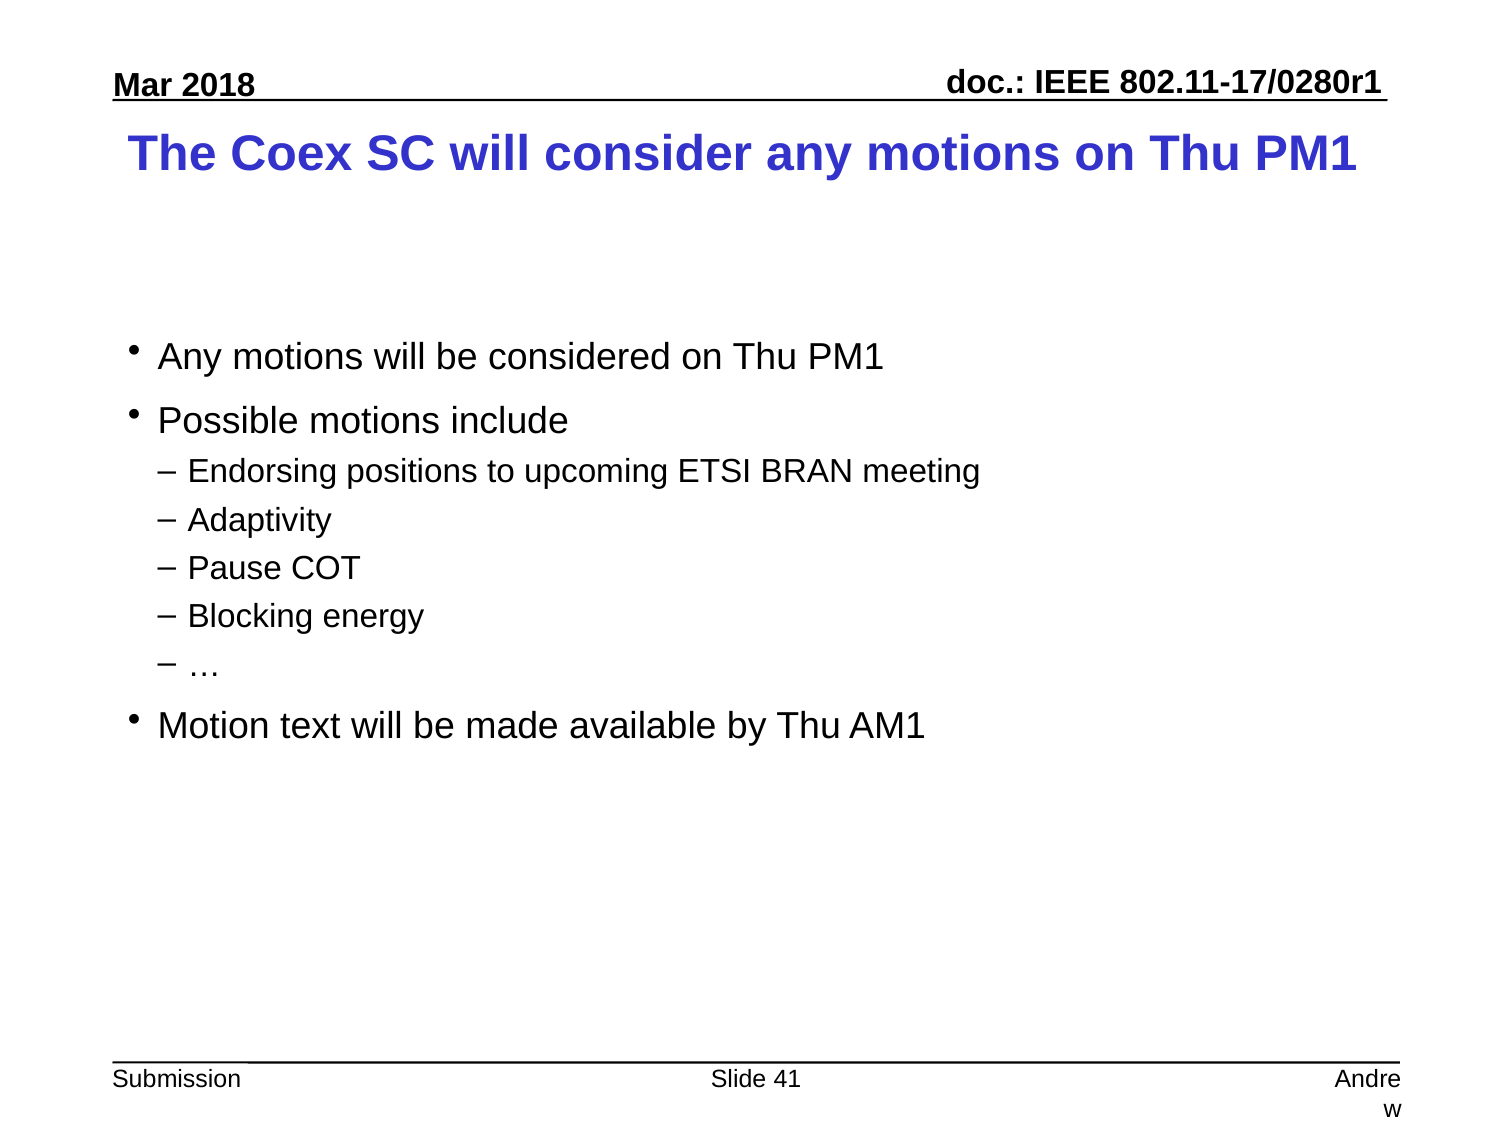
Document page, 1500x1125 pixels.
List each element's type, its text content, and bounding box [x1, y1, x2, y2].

list Any motions will be considered on Thu PM1 Possible motions include Endorsing positions to upcoming ETSI BRAN meeting Adaptivity Pause COT Blocking energy … Motion text will be made available by Thu AM1 [112, 324, 1388, 1000]
footer Andrew Myles, Cisco [1320, 1061, 1402, 1093]
title The Coex SC will consider any motions on Thu PM1 [112, 112, 1388, 288]
slide_number Slide 41 [709, 1061, 803, 1093]
